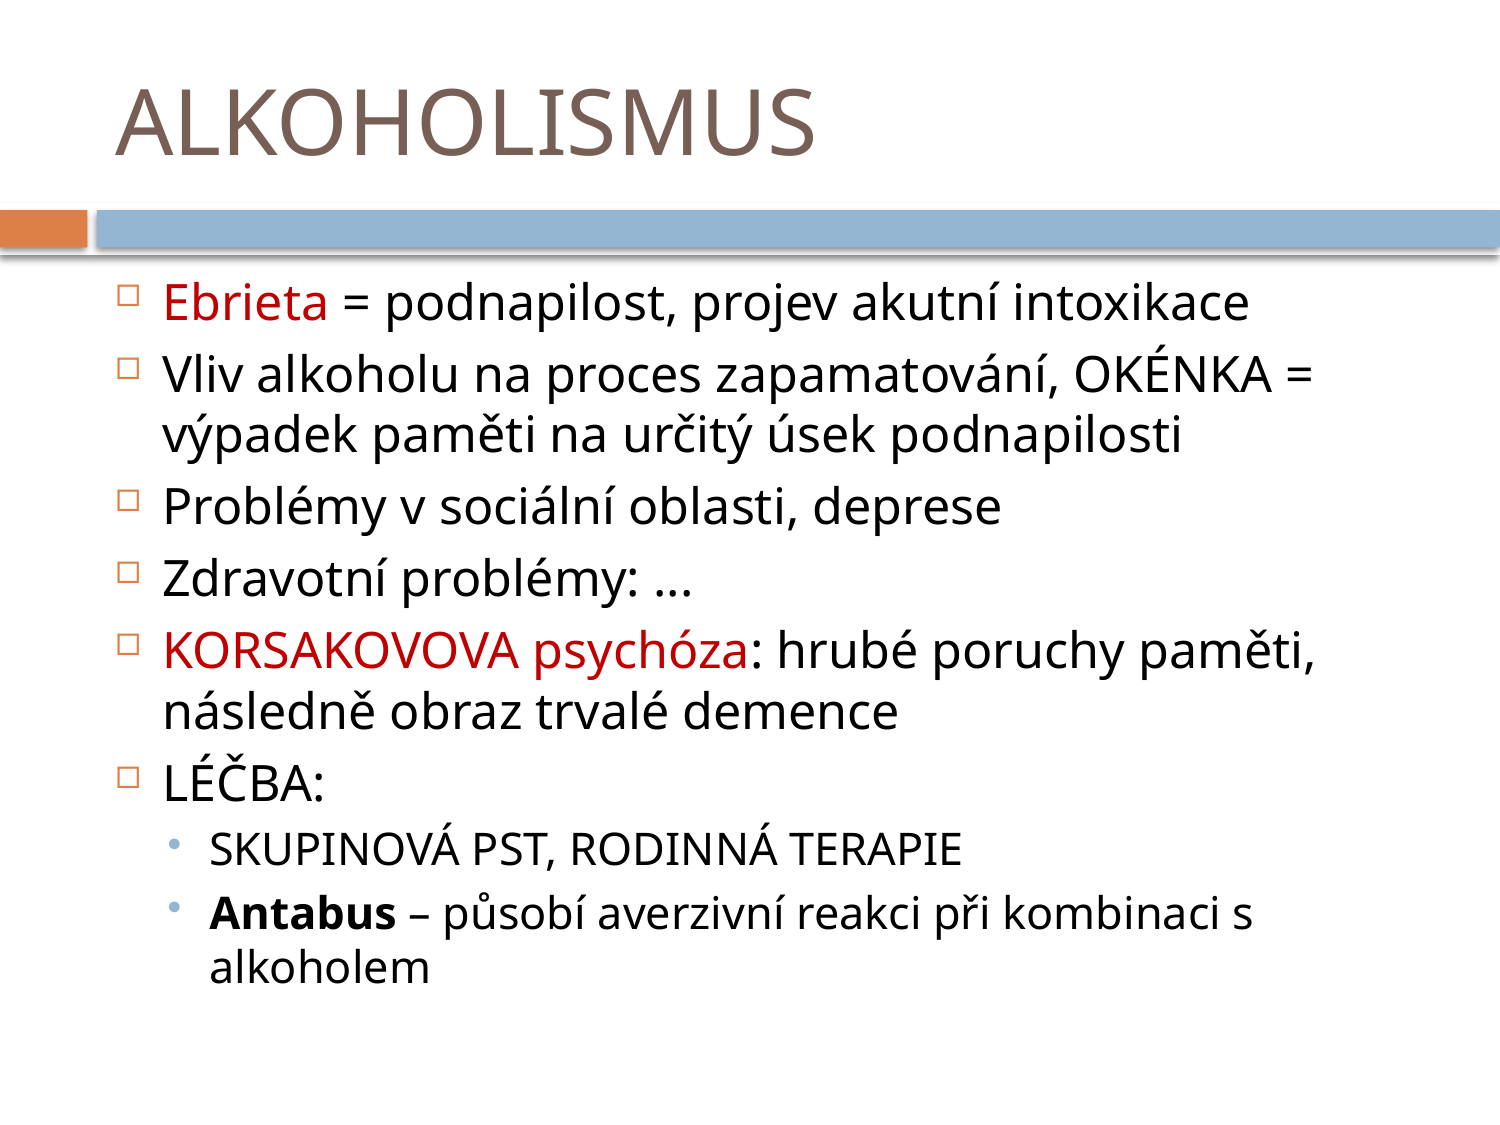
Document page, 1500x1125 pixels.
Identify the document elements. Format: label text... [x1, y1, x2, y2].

list Ebrieta = podnapilost, projev akutní intoxikace Vliv alkoholu na proces zapamatování, OKÉNKA = výpadek paměti na určitý úsek podnapilosti Problémy v sociální oblasti, deprese Zdravotní problémy: ... KORSAKOVOVA psychóza: hrubé poruchy paměti, následně obraz trvalé demence LÉČBA: SKUPINOVÁ PST, RODINNÁ TERAPIE Antabus – působí averzivní reakci při kombinaci s alkoholem [100, 262, 1438, 1000]
title ALKOHOLISMUS [100, 37, 1438, 200]
